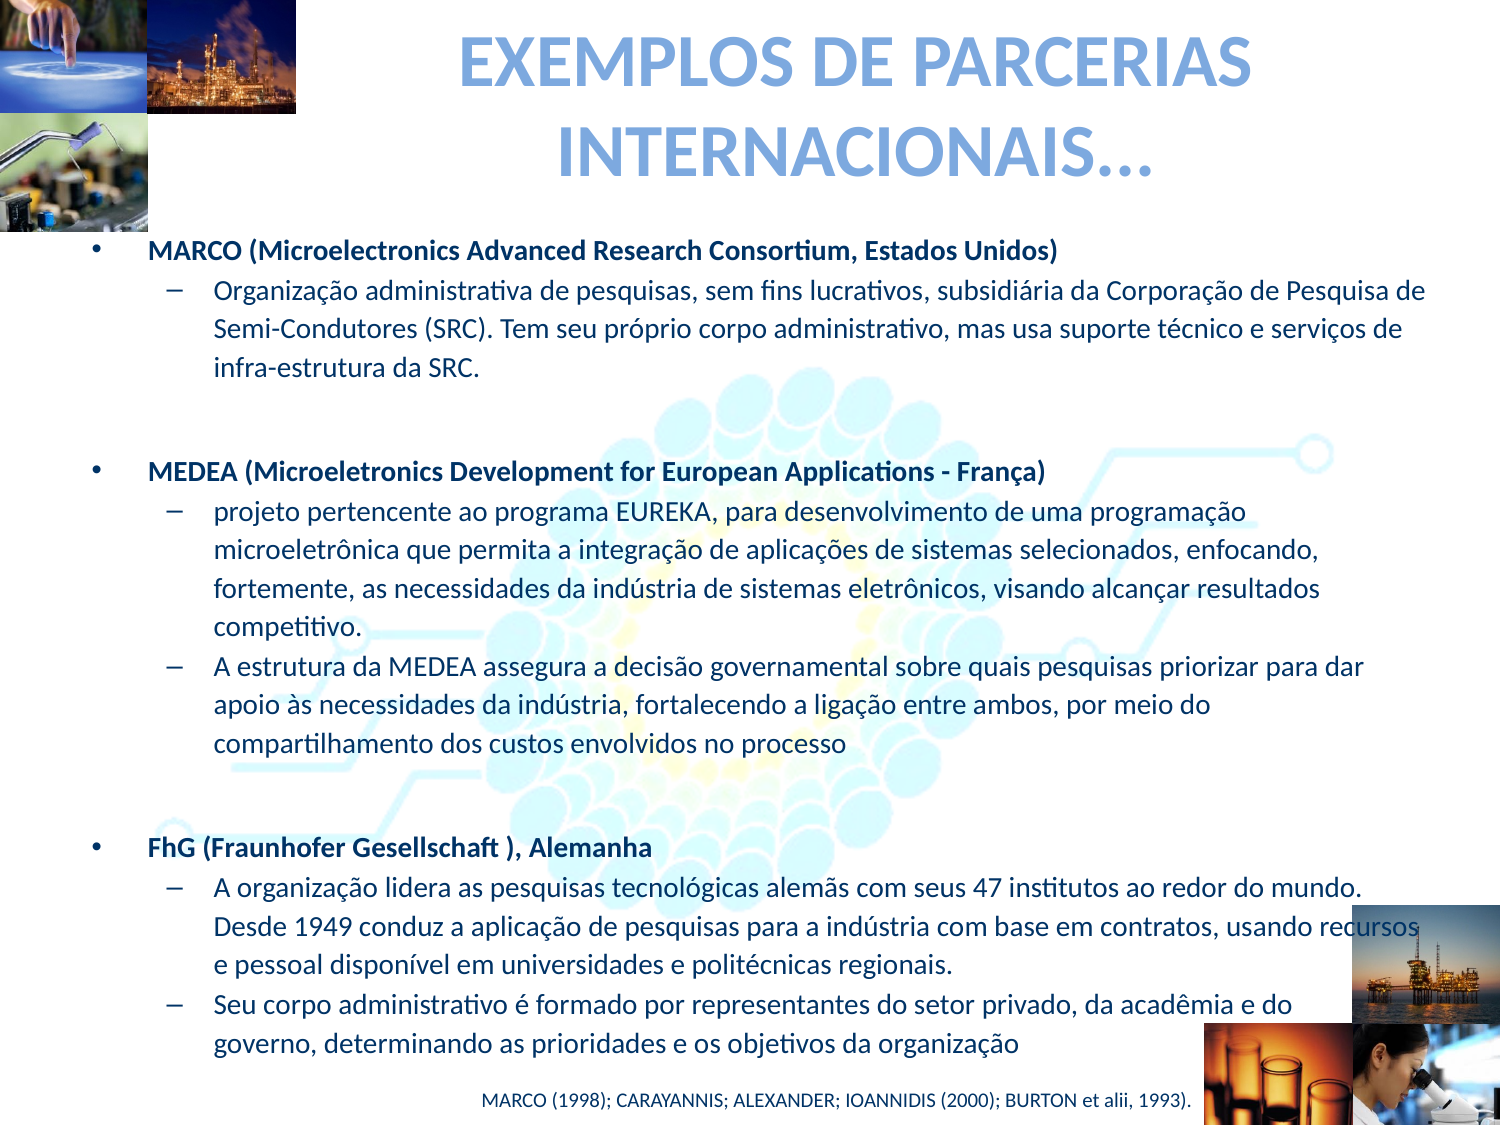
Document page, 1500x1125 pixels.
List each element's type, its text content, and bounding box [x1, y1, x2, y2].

picture [1204, 905, 1500, 1125]
list MARCO (Microelectronics Advanced Research Consortium, Estados Unidos) Organização administrativa de pesquisas, sem fins lucrativos, subsidiária da Corporação de Pesquisa de Semi-Condutores (SRC). Tem seu próprio corpo administrativo, mas usa suporte técnico e serviços de infra-estrutura da SRC. MEDEA (Microeletronics Development for European Applications - França) projeto pertencente ao programa EUREKA, para desenvolvimento de uma programação microeletrônica que permita a integração de aplicações de sistemas selecionados, enfocando, fortemente, as necessidades da indústria de sistemas eletrônicos, visando alcançar resultados competitivo. A estrutura da MEDEA assegura a decisão governamental sobre quais pesquisas priorizar para dar apoio às necessidades da indústria, fortalecendo a ligação entre ambos, por meio do compartilhamento dos custos envolvidos no processo FhG (Fraunhofer Gesellschaft ), Alemanha A organização lidera as pesquisas tecnológicas alemãs com seus 47 institutos ao redor do mundo. Desde 1949 conduz a aplicação de pesquisas para a indústria com base em contratos, usando recursos e pessoal disponível em universidades e politécnicas regionais. Seu corpo administrativo é formado por representantes do setor privado, da acadêmia e do governo, determinando as prioridades e os objetivos da organização [76, 220, 1448, 1094]
picture [0, 0, 296, 232]
title EXEMPLOS DE PARCERIAS INTERNACIONAIS... [242, 7, 1471, 195]
text_box MARCO (1998); CARAYANNIS; ALEXANDER; IOANNIDIS (2000); BURTON et alii, 1993). [391, 1083, 1207, 1119]
